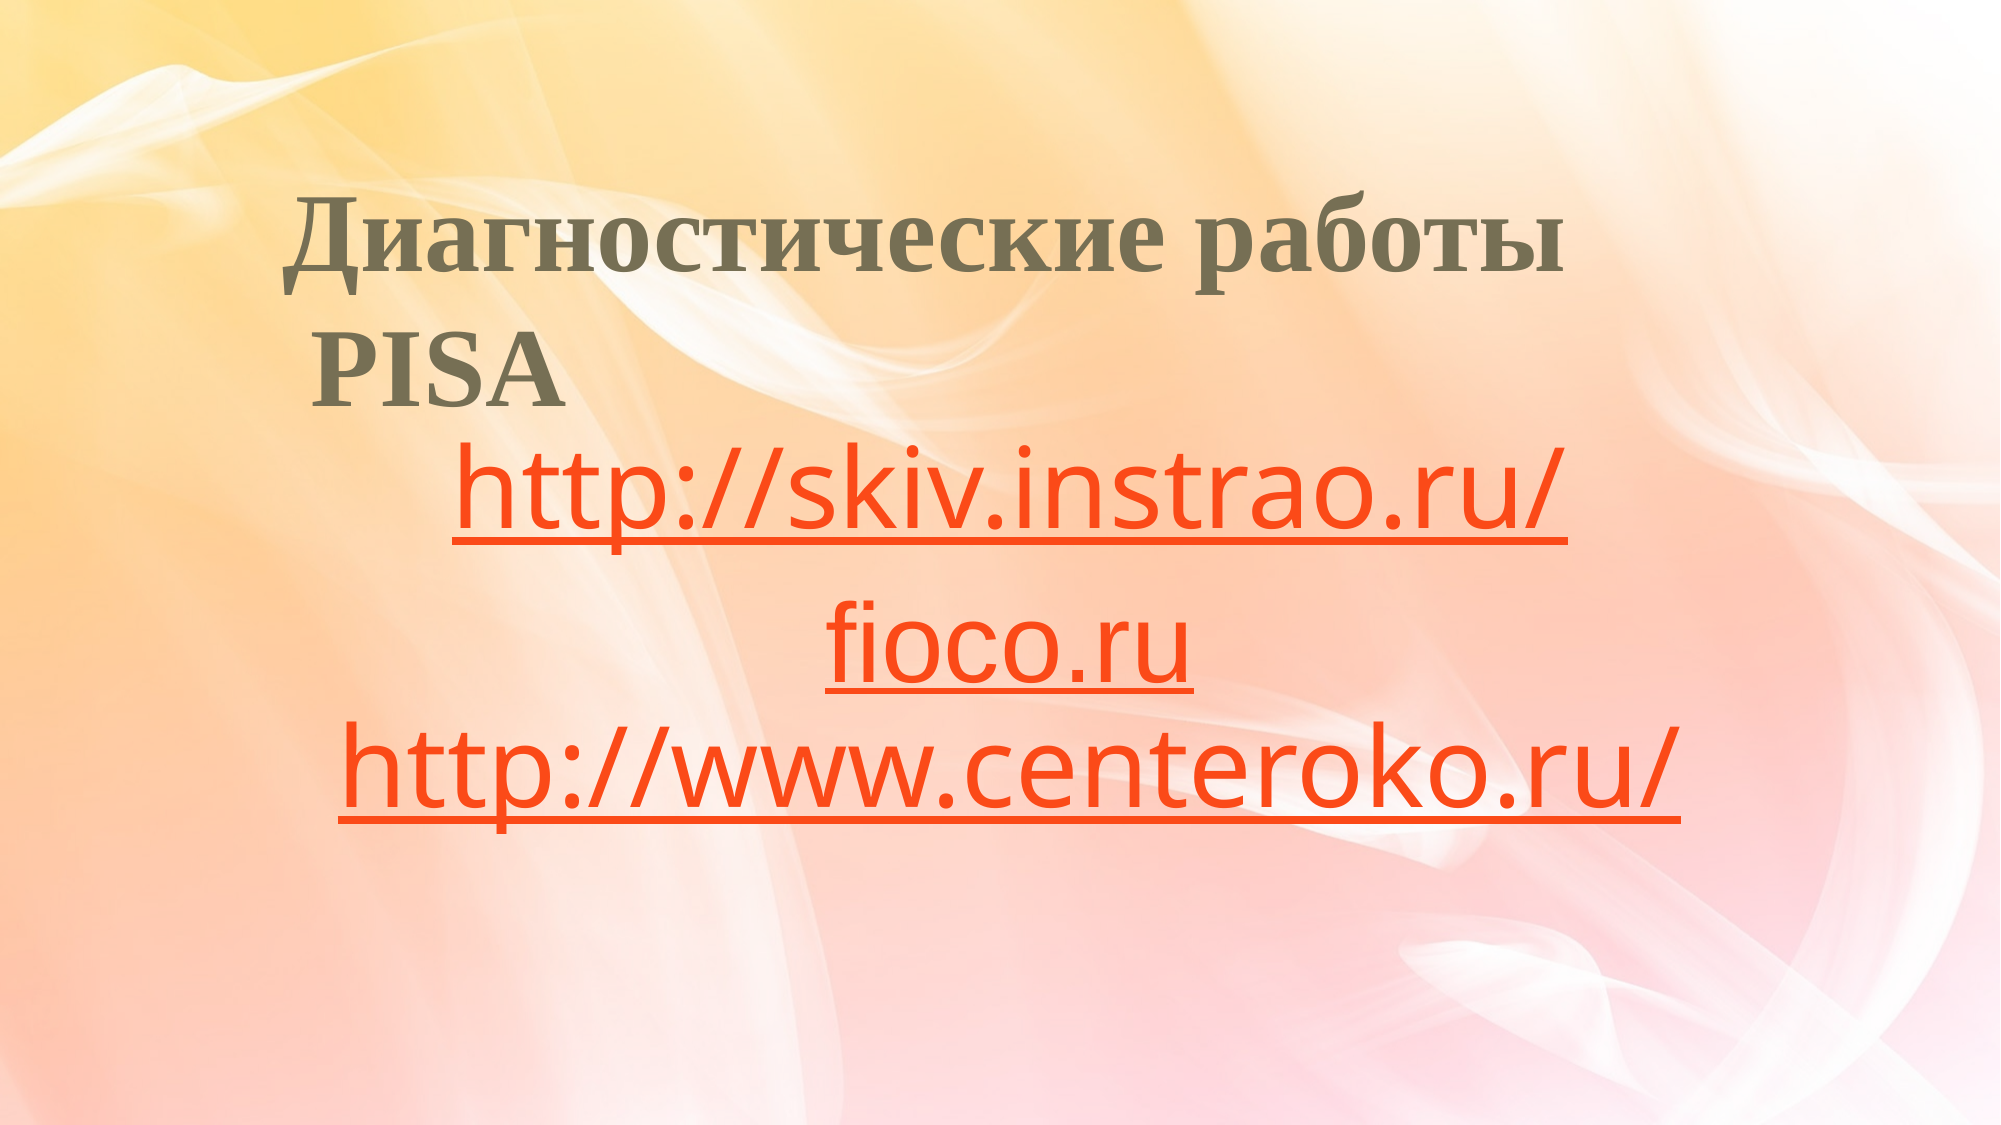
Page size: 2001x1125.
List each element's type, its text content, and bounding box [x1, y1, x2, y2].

text_box http://www.centeroko.ru/ [322, 537, 1697, 991]
picture [0, 0, 2000, 1125]
text_box http://skiv.instrao.ru/ fioco.ru [436, 408, 1583, 537]
title Диагностические работы PISA [267, 66, 1733, 437]
